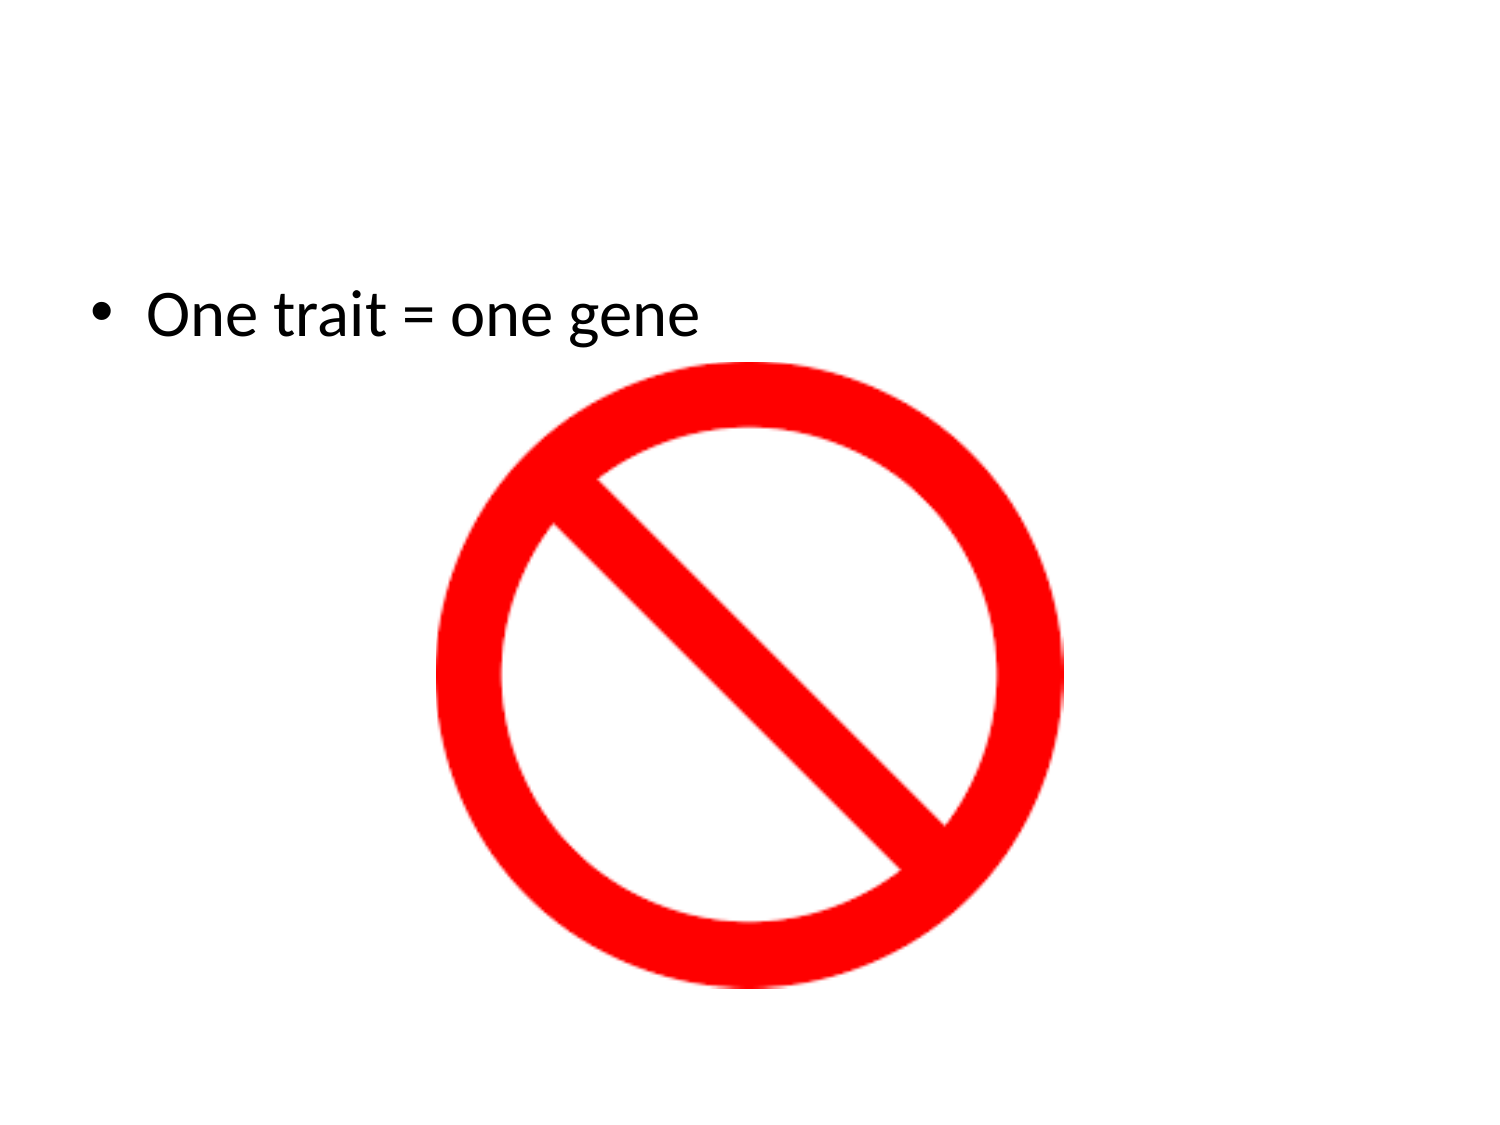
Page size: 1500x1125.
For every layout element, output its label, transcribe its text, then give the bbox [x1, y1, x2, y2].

picture [436, 362, 1064, 990]
list One trait = one gene [75, 262, 1425, 1005]
